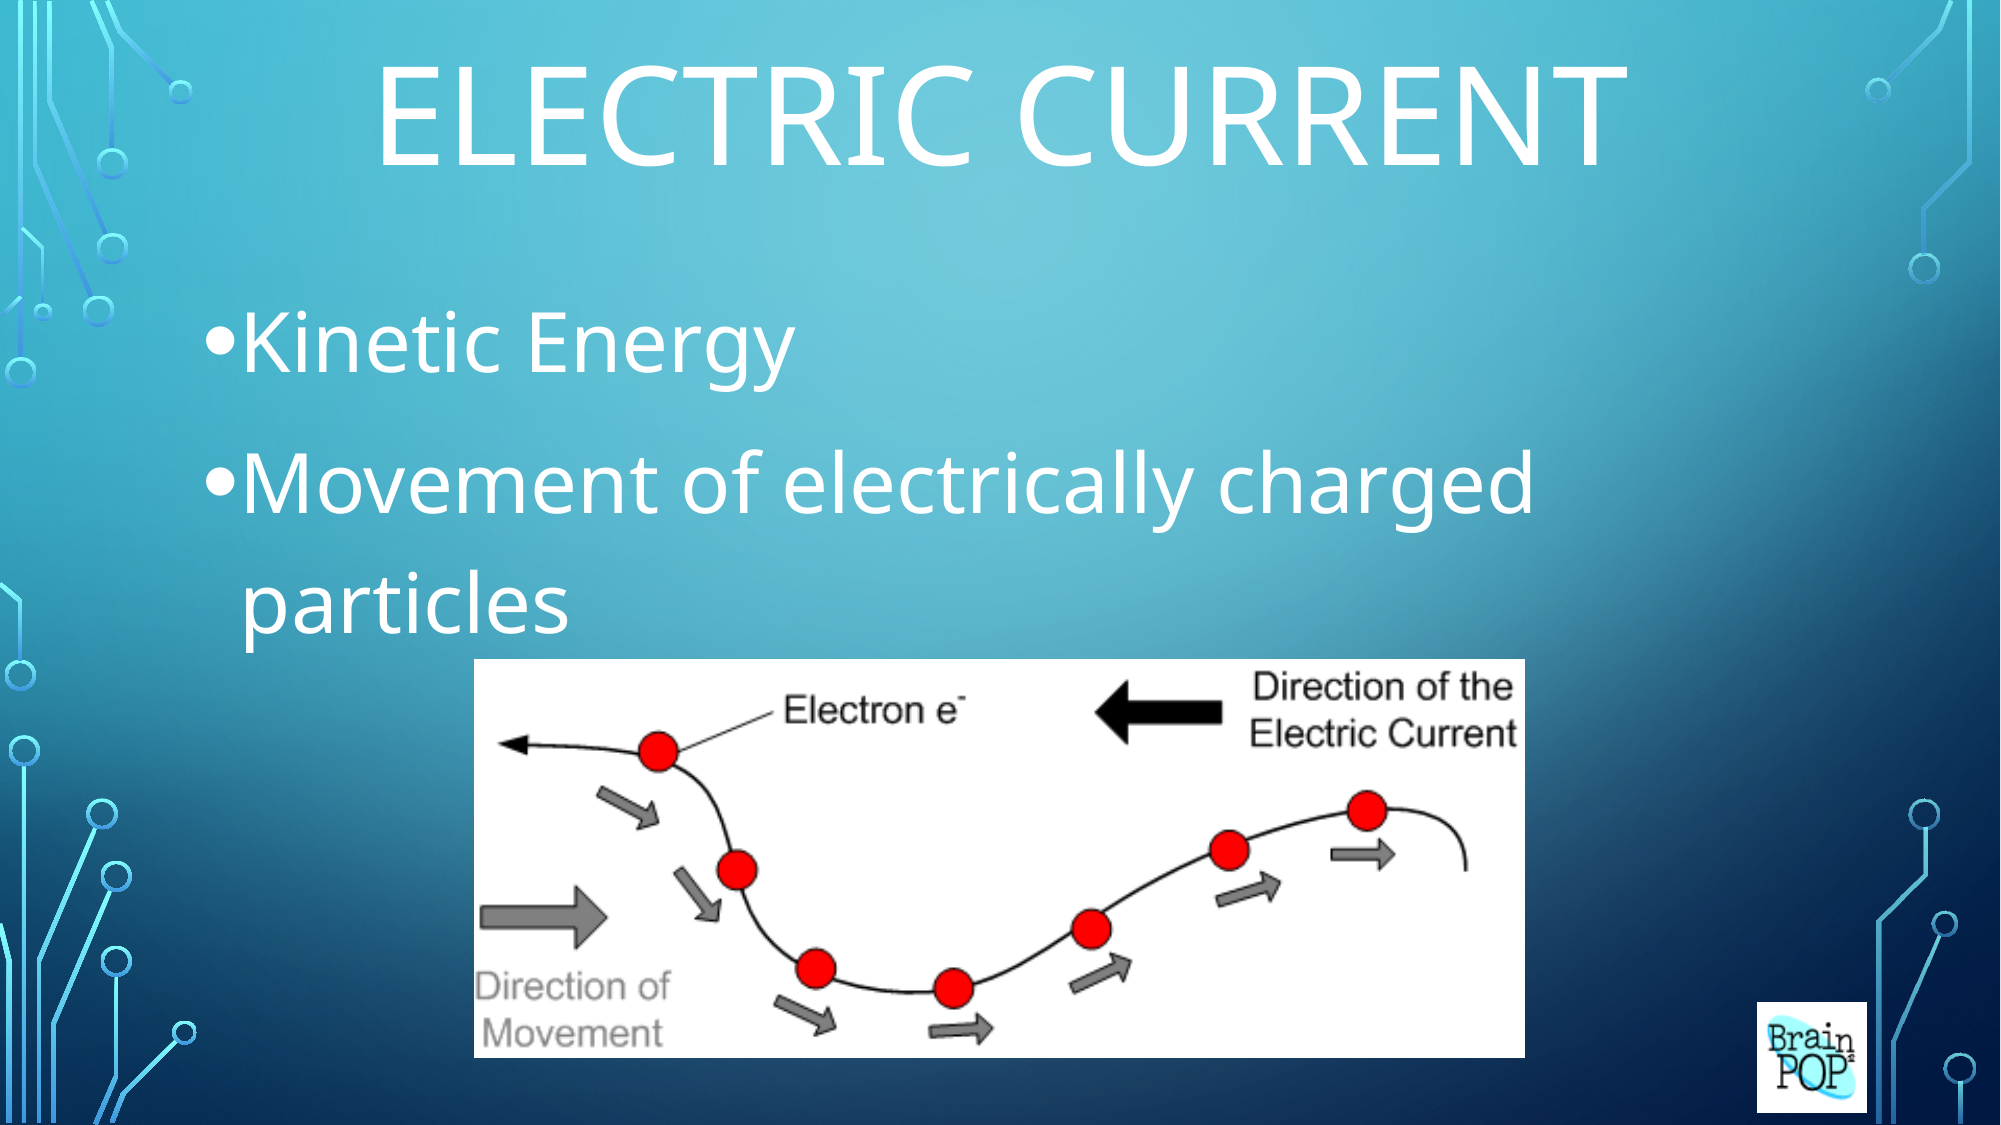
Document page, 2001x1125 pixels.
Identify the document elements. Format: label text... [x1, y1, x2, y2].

list Kinetic Energy Movement of electrically charged particles [187, 261, 1813, 843]
picture [474, 659, 1526, 1058]
title Electric Current [187, 0, 1813, 243]
picture [1757, 1002, 1868, 1113]
